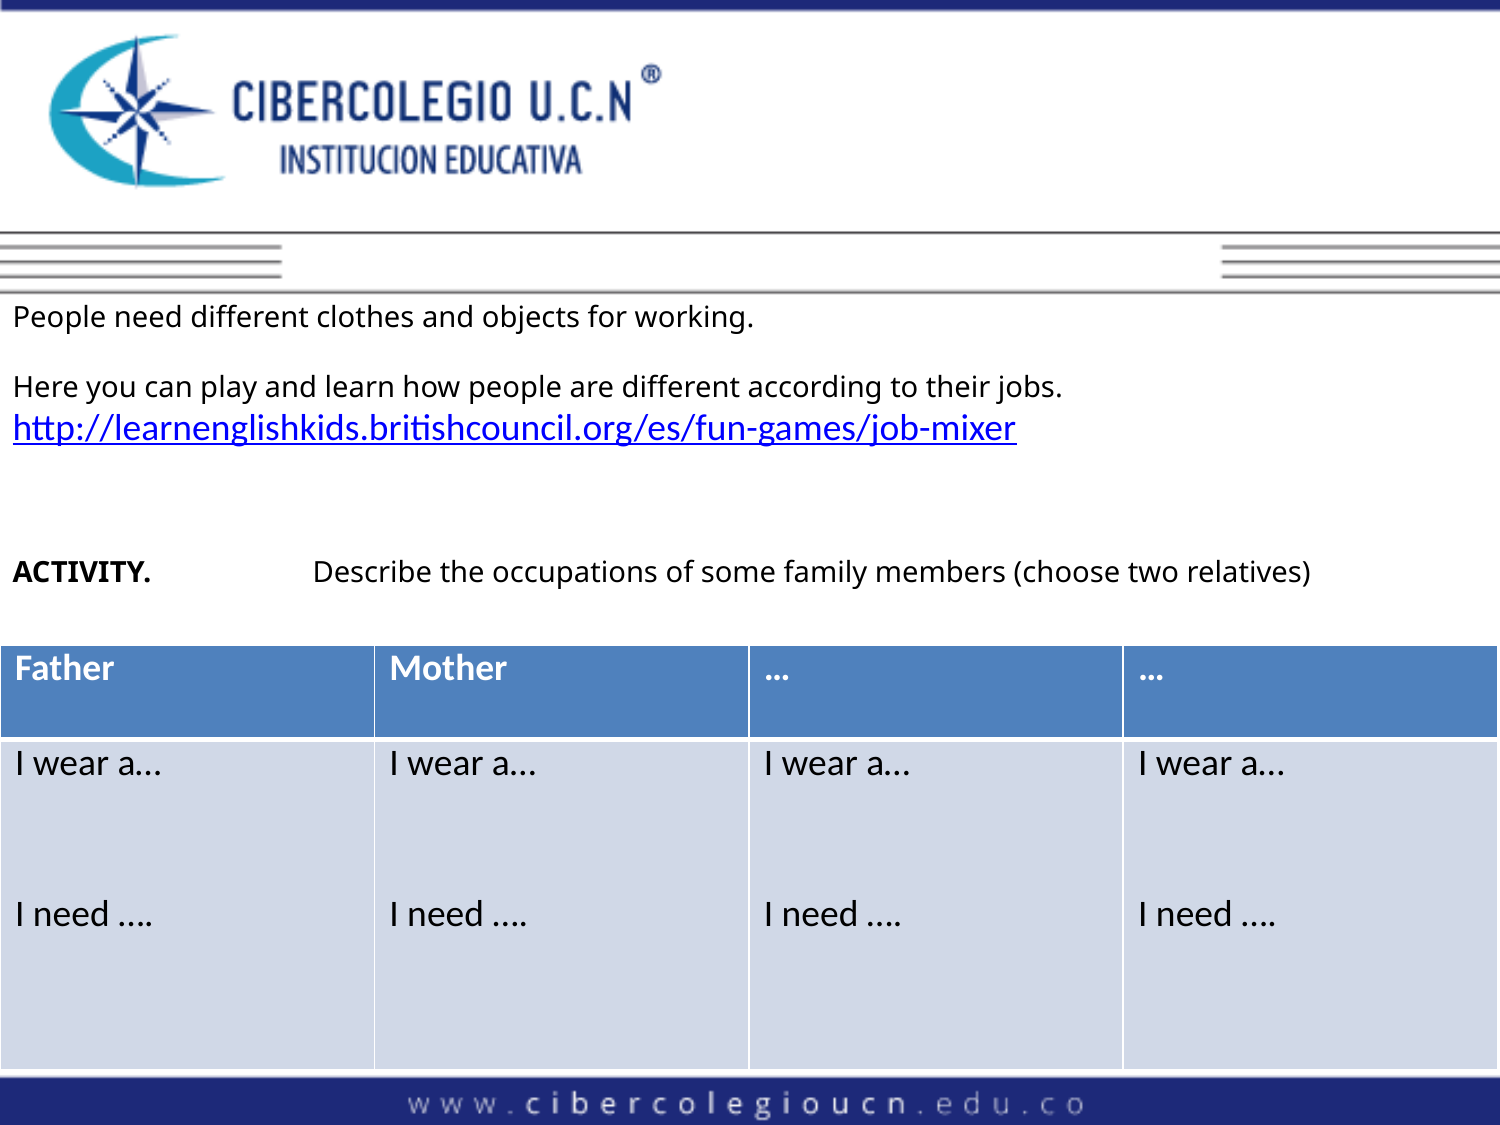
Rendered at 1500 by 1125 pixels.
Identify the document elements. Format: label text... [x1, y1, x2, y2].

table_cell I wear a… I need …. [750, 742, 1122, 1069]
table_cell I wear a… I need …. [1124, 742, 1497, 1069]
table_cell I wear a… I need …. [375, 742, 748, 1069]
table_header Mother [375, 646, 748, 737]
table_cell I wear a… I need …. [1, 742, 374, 1069]
table_header Father [1, 646, 374, 737]
table_header … [750, 646, 1122, 737]
text_box [277, 231, 1219, 290]
picture [0, 0, 1500, 1125]
table_header … [1124, 646, 1497, 737]
text_box People need different clothes and objects for working. Here you can play and learn how people are different according to their jobs. http://learnenglishkids.britishcouncil.org/es/fun-games/job-mixer ACTIVITY. Describe the occupations of some family members (choose two relatives) [0, 290, 1498, 596]
